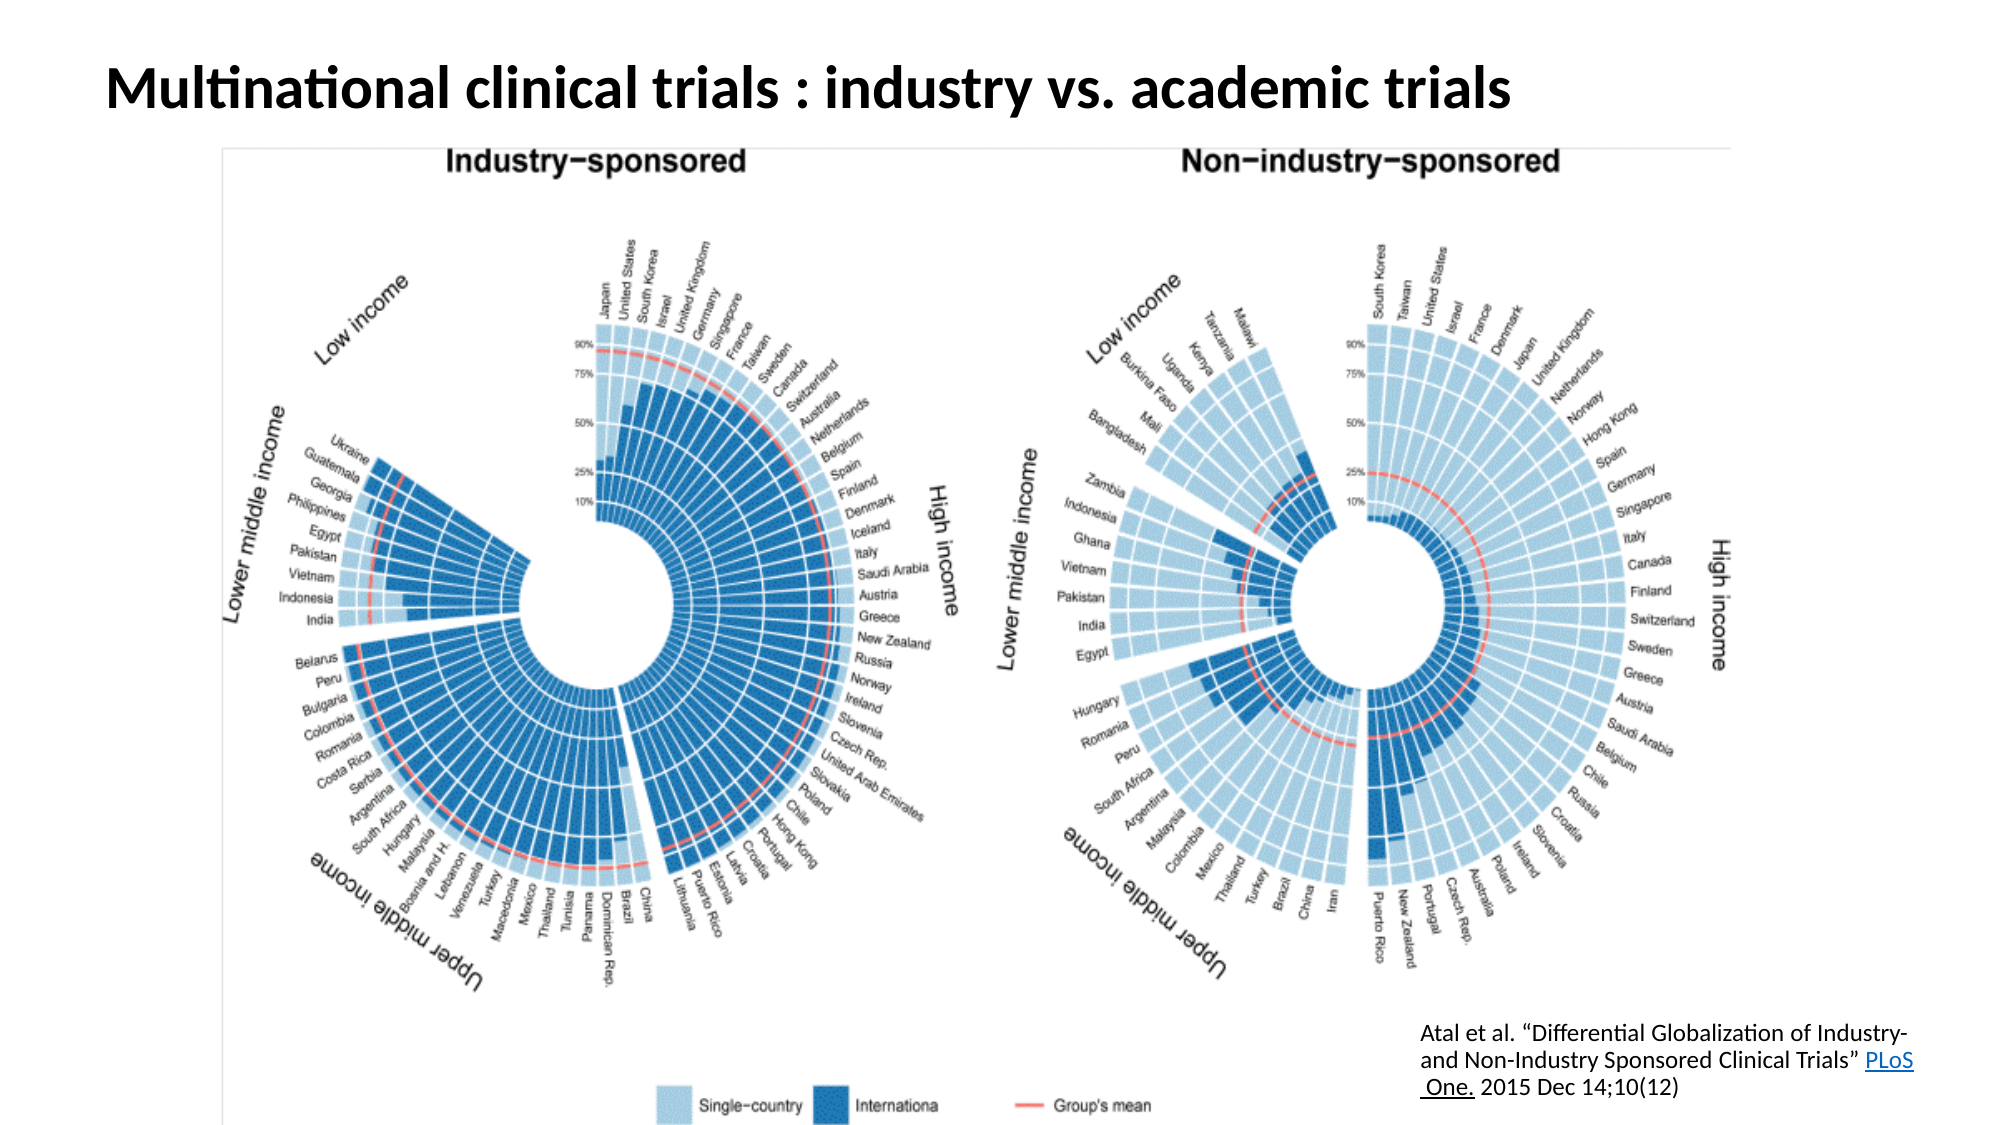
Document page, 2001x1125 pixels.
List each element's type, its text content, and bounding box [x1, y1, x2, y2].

picture [220, 146, 1733, 1125]
list Multinational clinical trials : industry vs. academic trials [90, 40, 1586, 138]
text_box Atal et al. “Differential Globalization of Industry- and Non-Industry Sponsored Clinical Trials” PLoS One. 2015 Dec 14;10(12) [1733, 1012, 1945, 1085]
